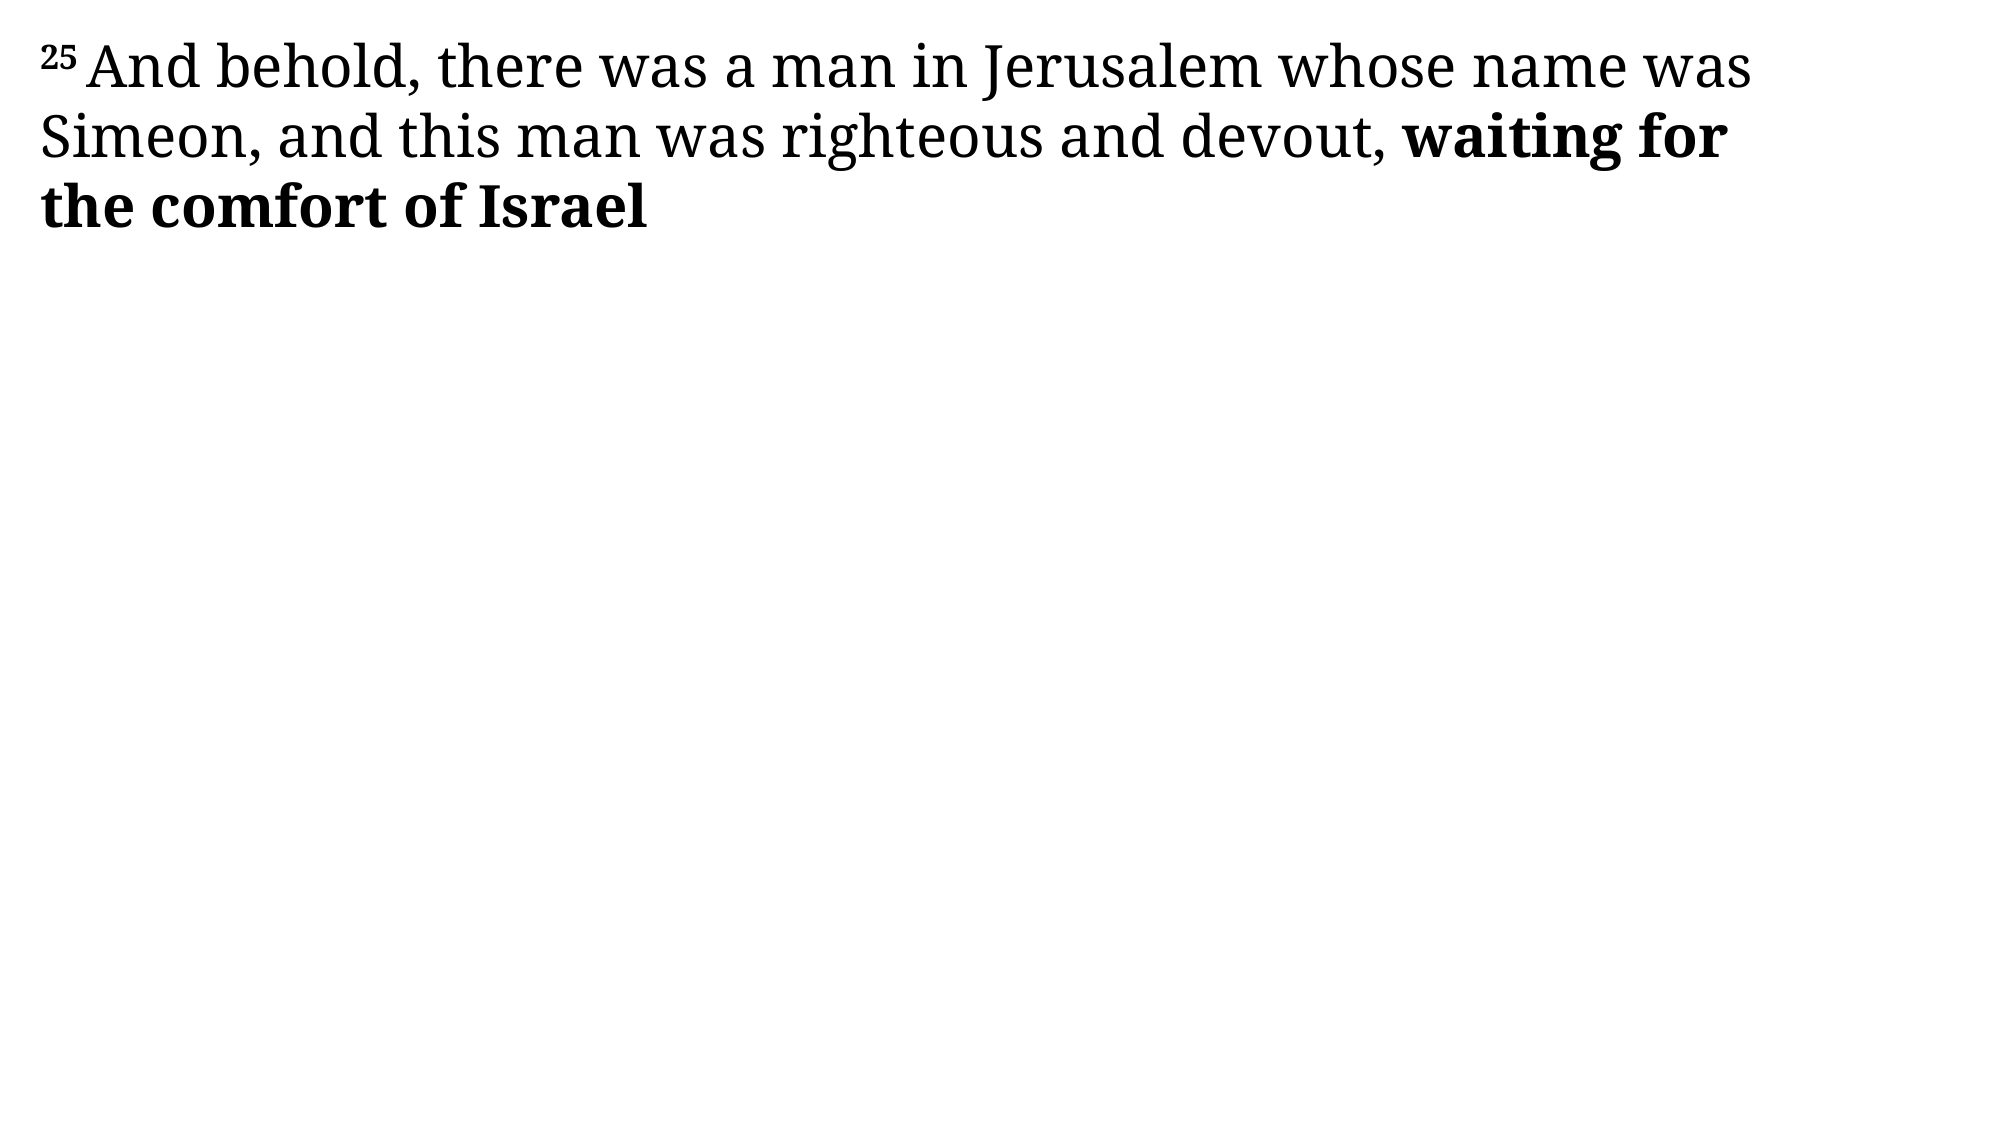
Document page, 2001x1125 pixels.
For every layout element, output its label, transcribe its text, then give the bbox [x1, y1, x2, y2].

text_box 25 And behold, there was a man in Jerusalem whose name was Simeon, and this man was righteous and devout, waiting for the comfort of Israel [25, 21, 1975, 247]
